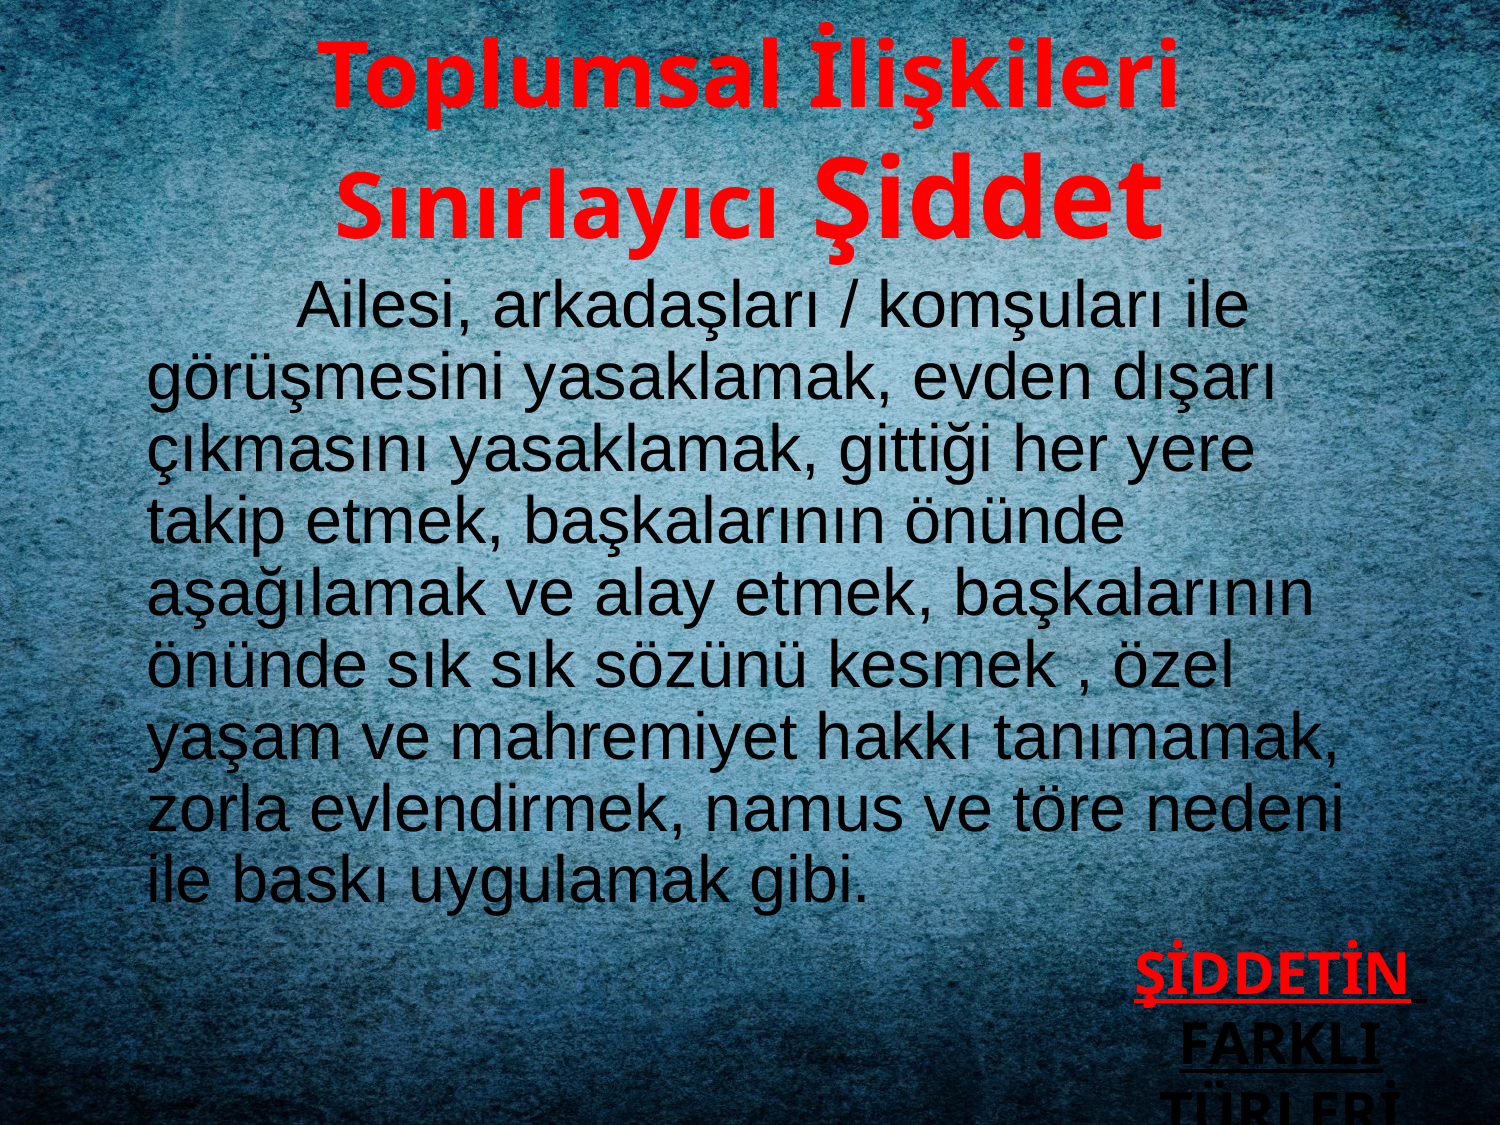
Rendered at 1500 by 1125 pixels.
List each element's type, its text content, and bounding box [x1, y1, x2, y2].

title Toplumsal İlişkileri Sınırlayıcı Şiddet [74, 44, 1426, 233]
text_box ŞİDDETİN FARKLI TÜRLERİ [1078, 976, 1483, 1106]
list Ailesi, arkadaşları / komşuları ile görüşmesini yasaklamak, evden dışarı çıkmasını yasaklamak, gittiği her yere takip etmek, başkalarının önünde aşağılamak ve alay etmek, başkalarının önünde sık sık sözünü kesmek , özel yaşam ve mahremiyet hakkı tanımamak, zorla evlendirmek, namus ve töre nedeni ile baskı uygulamak gibi. [74, 262, 1426, 1006]
picture [0, 0, 1500, 1125]
